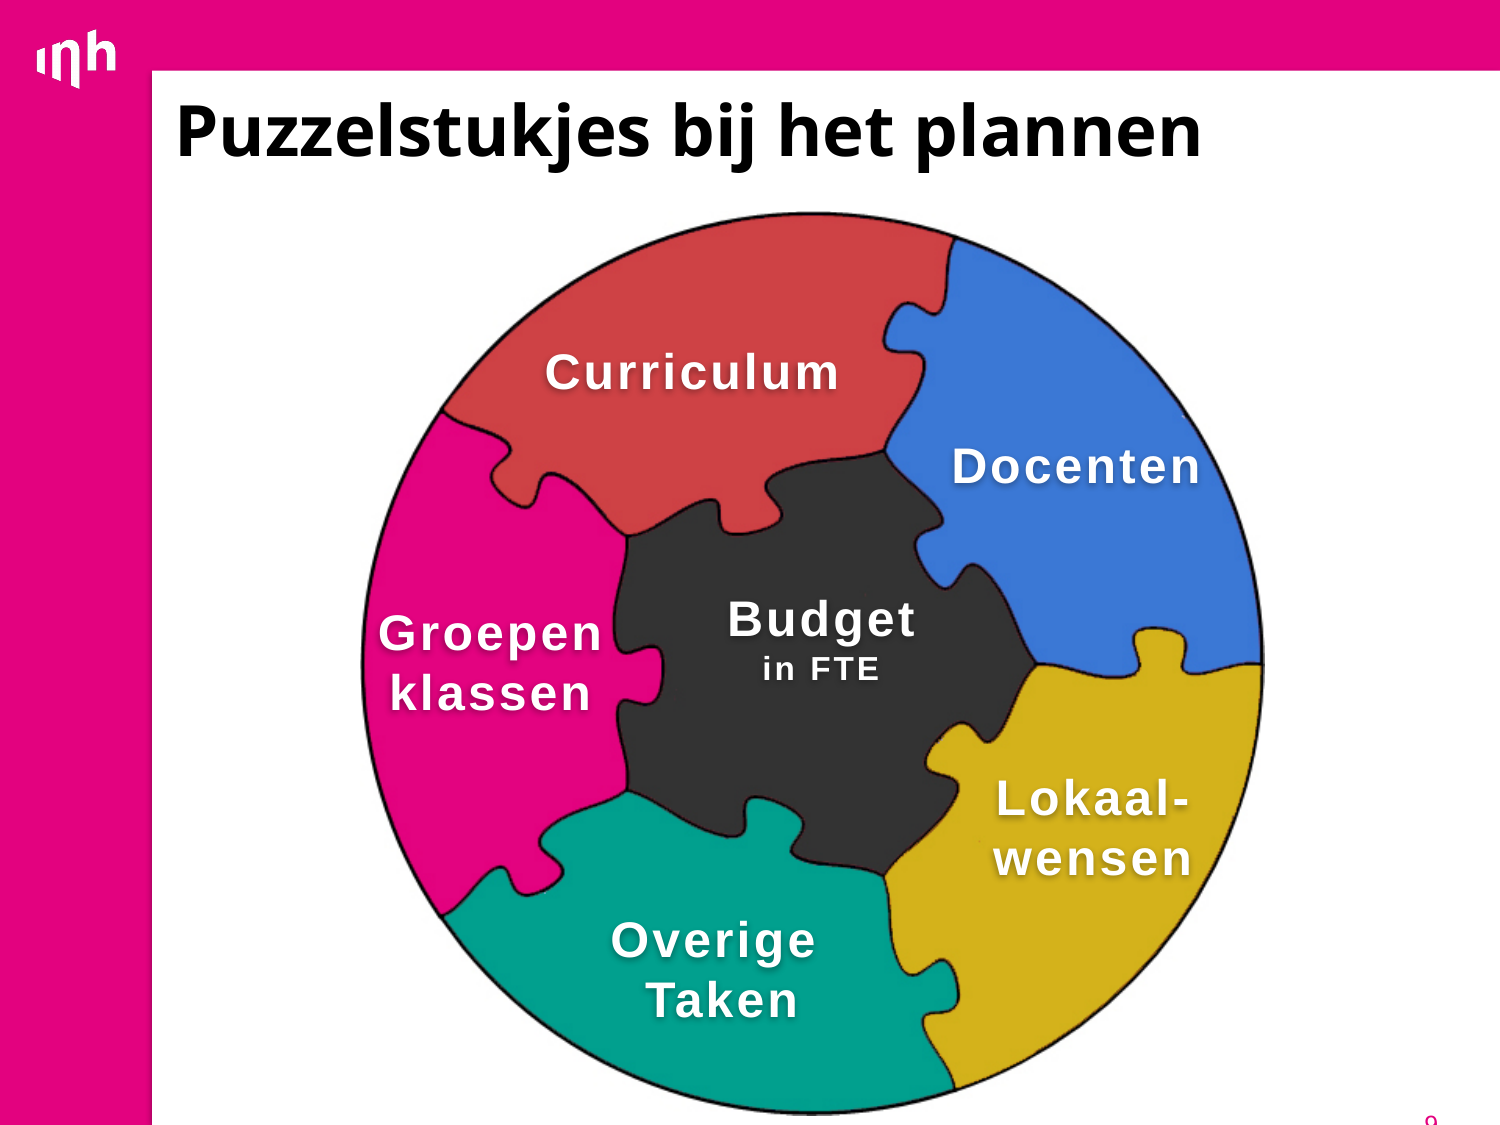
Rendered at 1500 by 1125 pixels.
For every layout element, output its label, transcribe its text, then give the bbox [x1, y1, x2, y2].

slide_number 9 [1265, 1093, 1454, 1125]
picture [29, 12, 123, 106]
title Puzzelstukjes bij het plannen [159, 77, 1426, 182]
picture [359, 211, 1266, 1117]
text_box Groepen klassen [347, 615, 354, 705]
